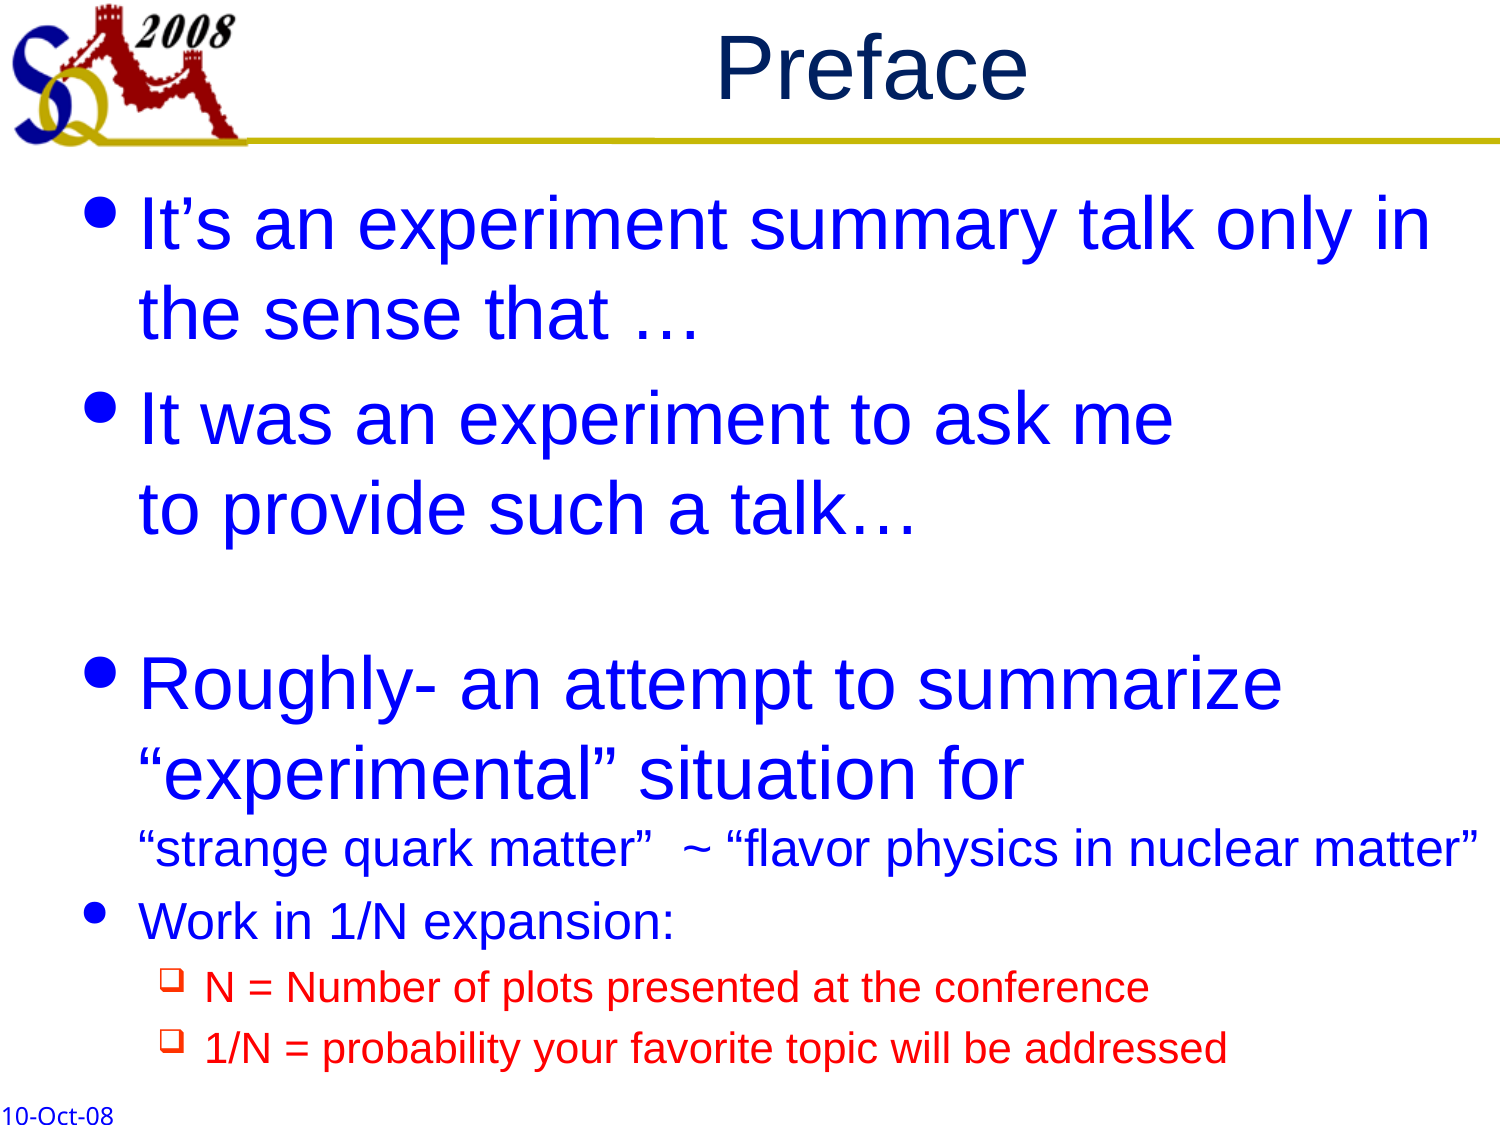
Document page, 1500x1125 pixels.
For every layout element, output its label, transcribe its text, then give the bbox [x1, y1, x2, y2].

slide_number 10-Oct-08 [0, 1078, 299, 1125]
list It’s an experiment summary talk only in the sense that … It was an experiment to ask me to provide such a talk… Roughly- an attempt to summarize “experimental” situation for “strange quark matter” ~ “flavor physics in nuclear matter” Work in 1/N expansion: N = Number of plots presented at the conference 1/N = probability your favorite topic will be addressed [66, 166, 1500, 1078]
title Preface [249, 0, 1495, 126]
picture [10, 2, 250, 150]
